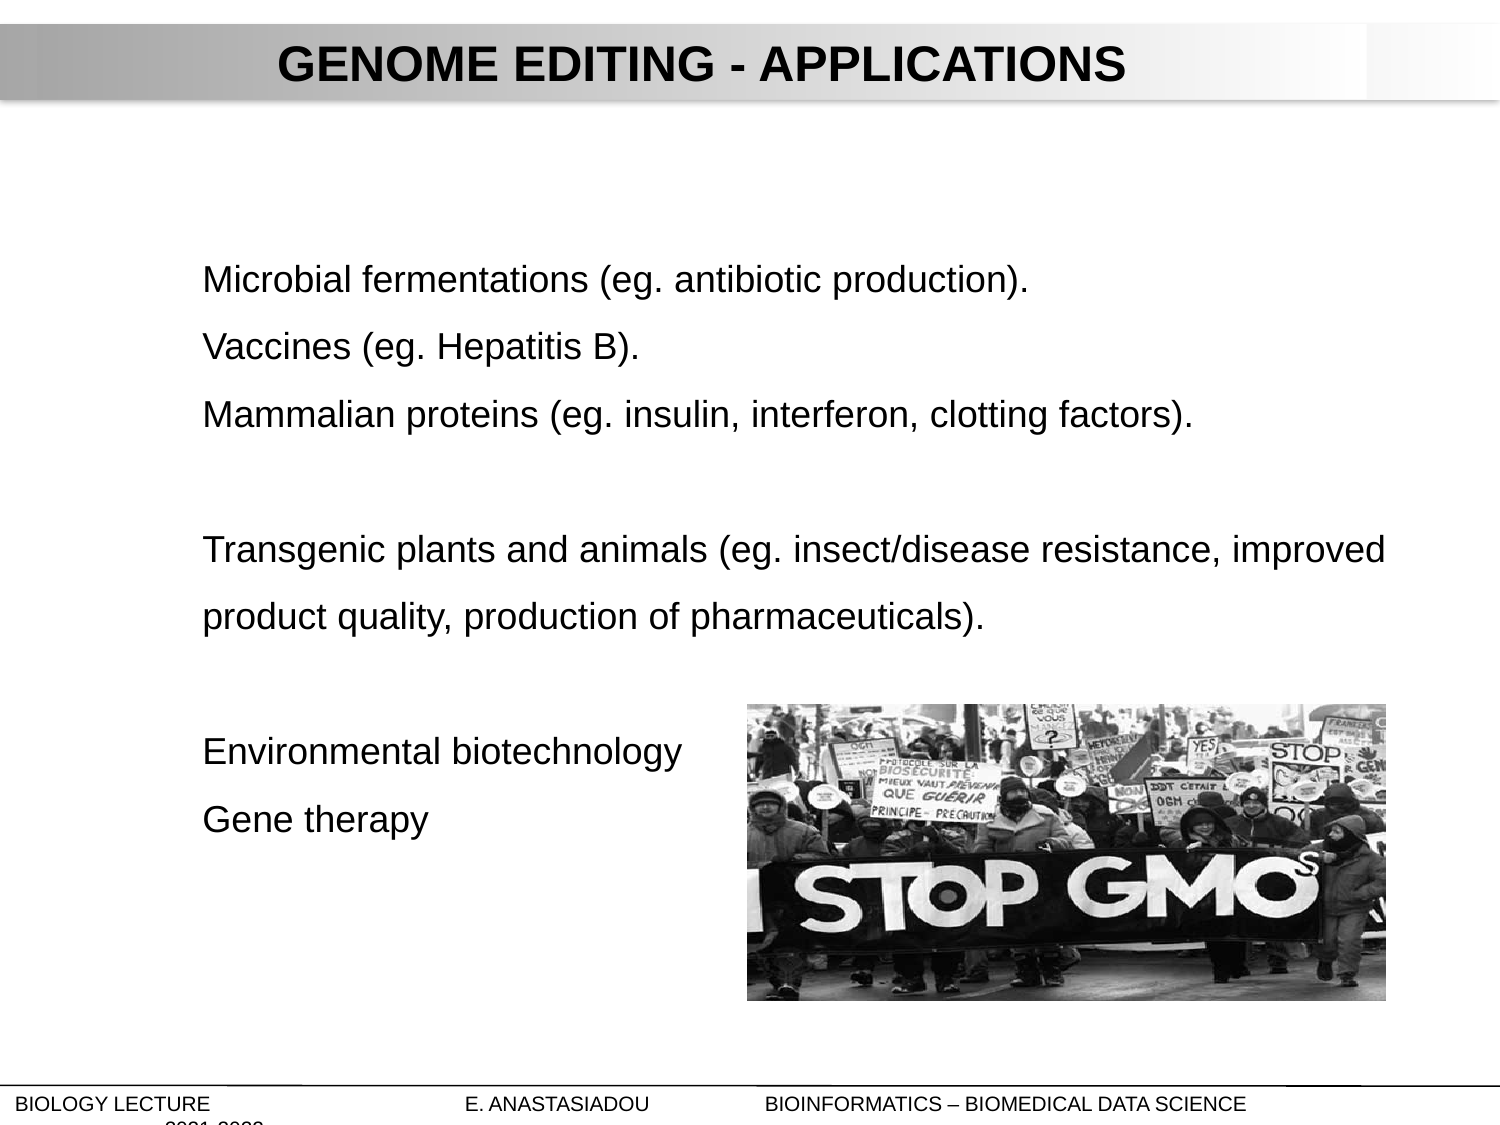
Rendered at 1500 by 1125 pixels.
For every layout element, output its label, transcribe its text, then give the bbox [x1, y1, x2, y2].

picture [747, 703, 1386, 1002]
text_box Biology Lecture E. Anastasiadou Bioinformatics – Biomedical Data Science 2021-2022 [0, 1093, 1500, 1125]
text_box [0, 23, 1500, 101]
text_box Microbial fermentations (eg. antibiotic production). Vaccines (eg. Hepatitis B). Mammalian proteins (eg. insulin, interferon, clotting factors). Transgenic plants and animals (eg. insect/disease resistance, improved product quality, production of pharmaceuticals). Environmental biotechnology Gene therapy [187, 224, 1500, 915]
